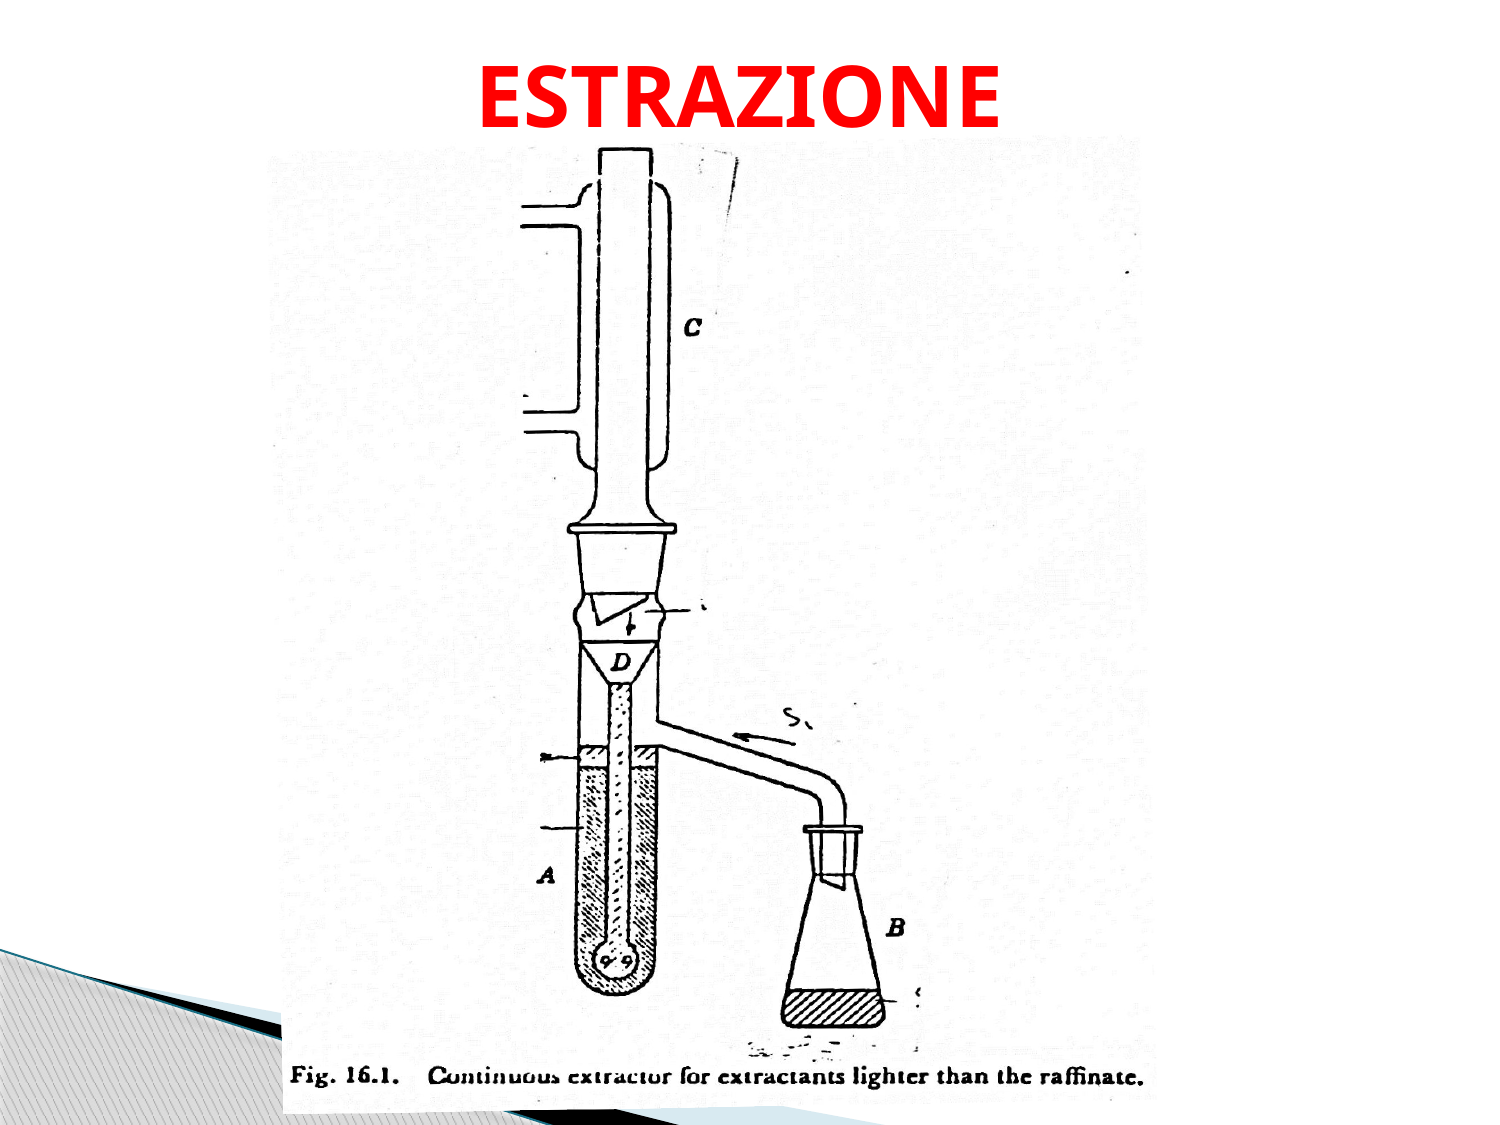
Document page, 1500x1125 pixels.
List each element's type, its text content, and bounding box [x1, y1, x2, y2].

picture [266, 130, 1156, 1114]
title ESTRAZIONE [64, 0, 1415, 188]
